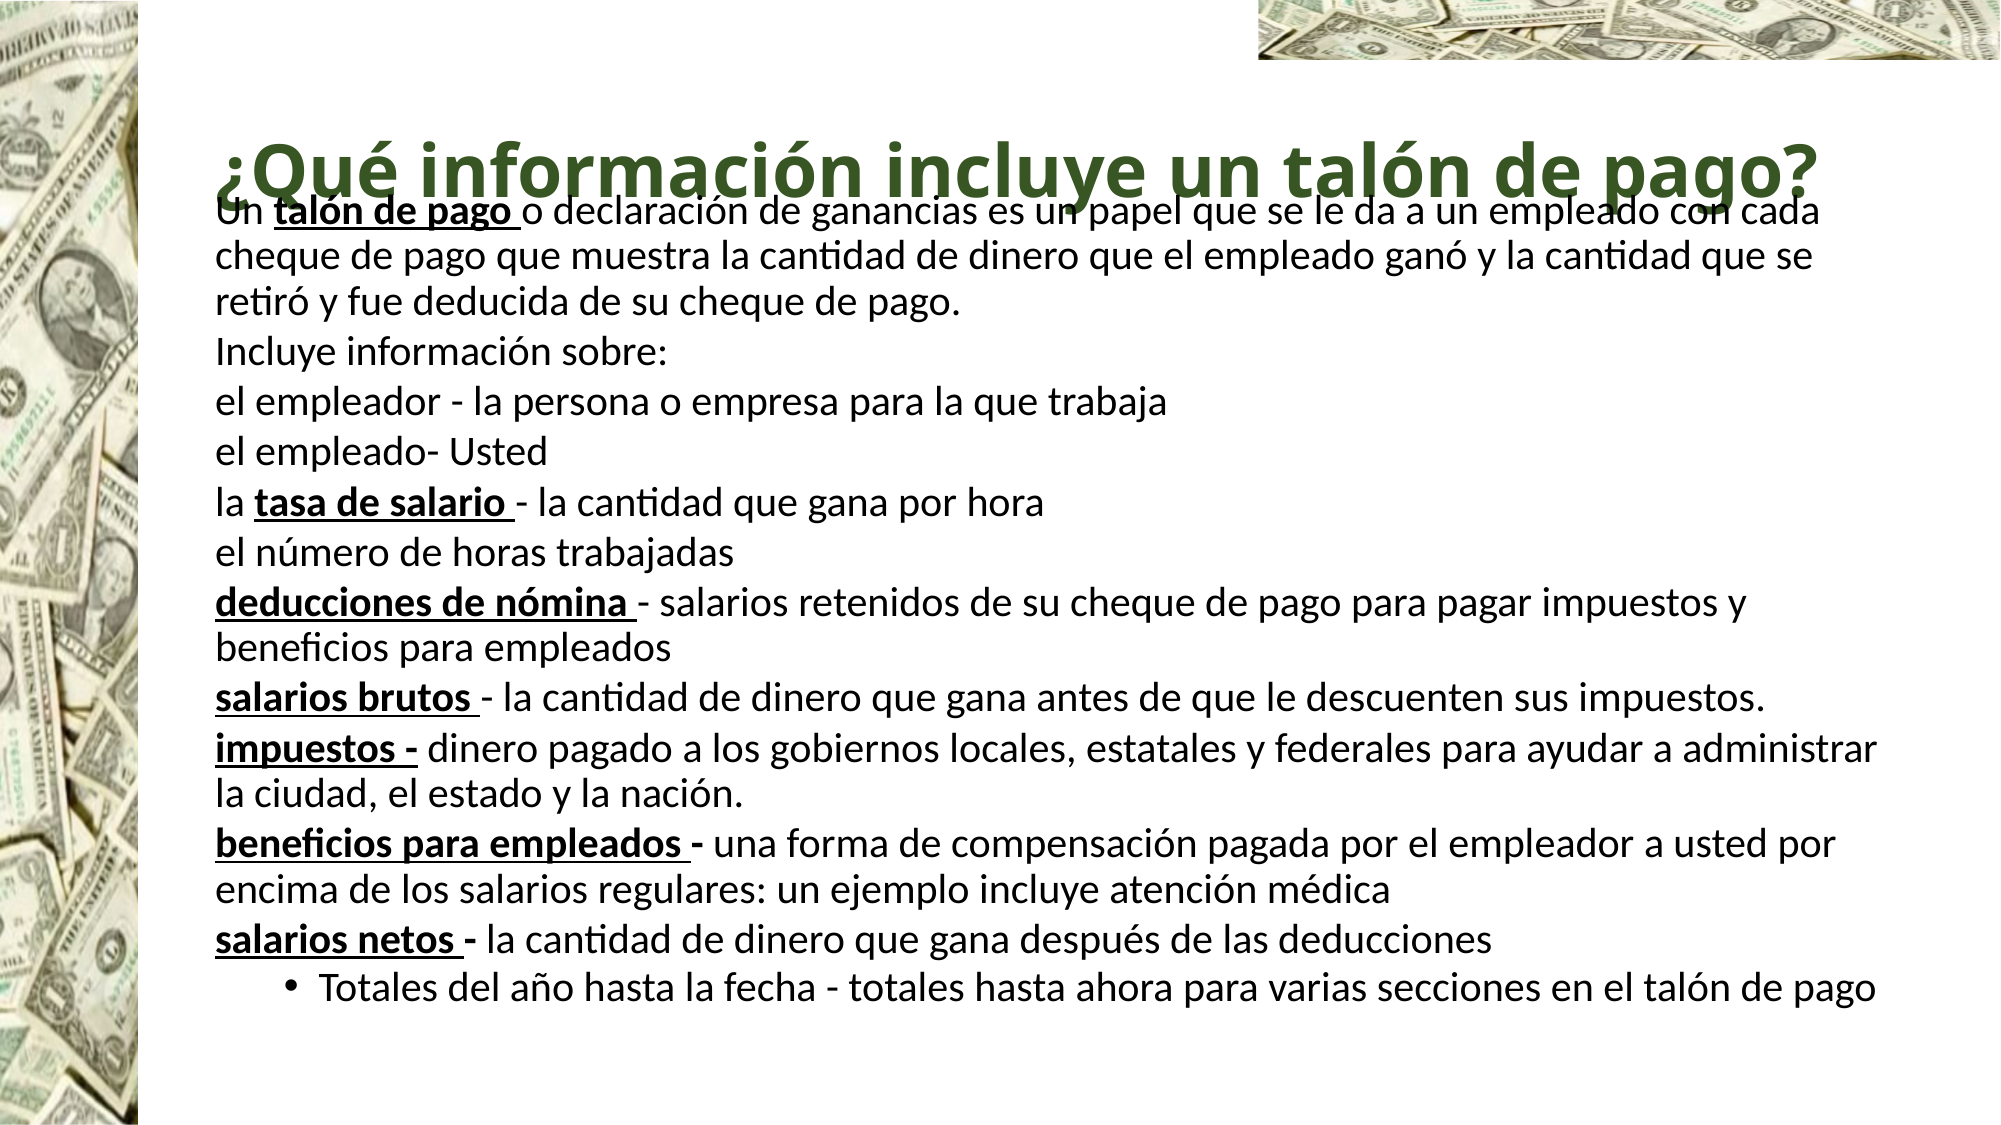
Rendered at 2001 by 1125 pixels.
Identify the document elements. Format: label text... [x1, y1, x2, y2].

title ¿Qué información incluye un talón de pago? [200, 116, 1863, 180]
list Un talón de pago o declaración de ganancias es un papel que se le da a un empleado con cada cheque de pago que muestra la cantidad de dinero que el empleado ganó y la cantidad que se retiró y fue deducida de su cheque de pago. Incluye información sobre: el empleador - la persona o empresa para la que trabaja el empleado- Usted la tasa de salario - la cantidad que gana por hora el número de horas trabajadas deducciones de nómina - salarios retenidos de su cheque de pago para pagar impuestos y beneficios para empleados salarios brutos - la cantidad de dinero que gana antes de que le descuenten sus impuestos. impuestos - dinero pagado a los gobiernos locales, estatales y federales para ayudar a administrar la ciudad, el estado y la nación. beneficios para empleados - una forma de compensación pagada por el empleador a usted por encima de los salarios regulares: un ejemplo incluye atención médica salarios netos - la cantidad de dinero que gana después de las deducciones Totales del año hasta la fecha - totales hasta ahora para varias secciones en el talón de pago [200, 180, 1917, 1092]
picture [1259, 0, 1999, 60]
picture [0, 2, 138, 1124]
